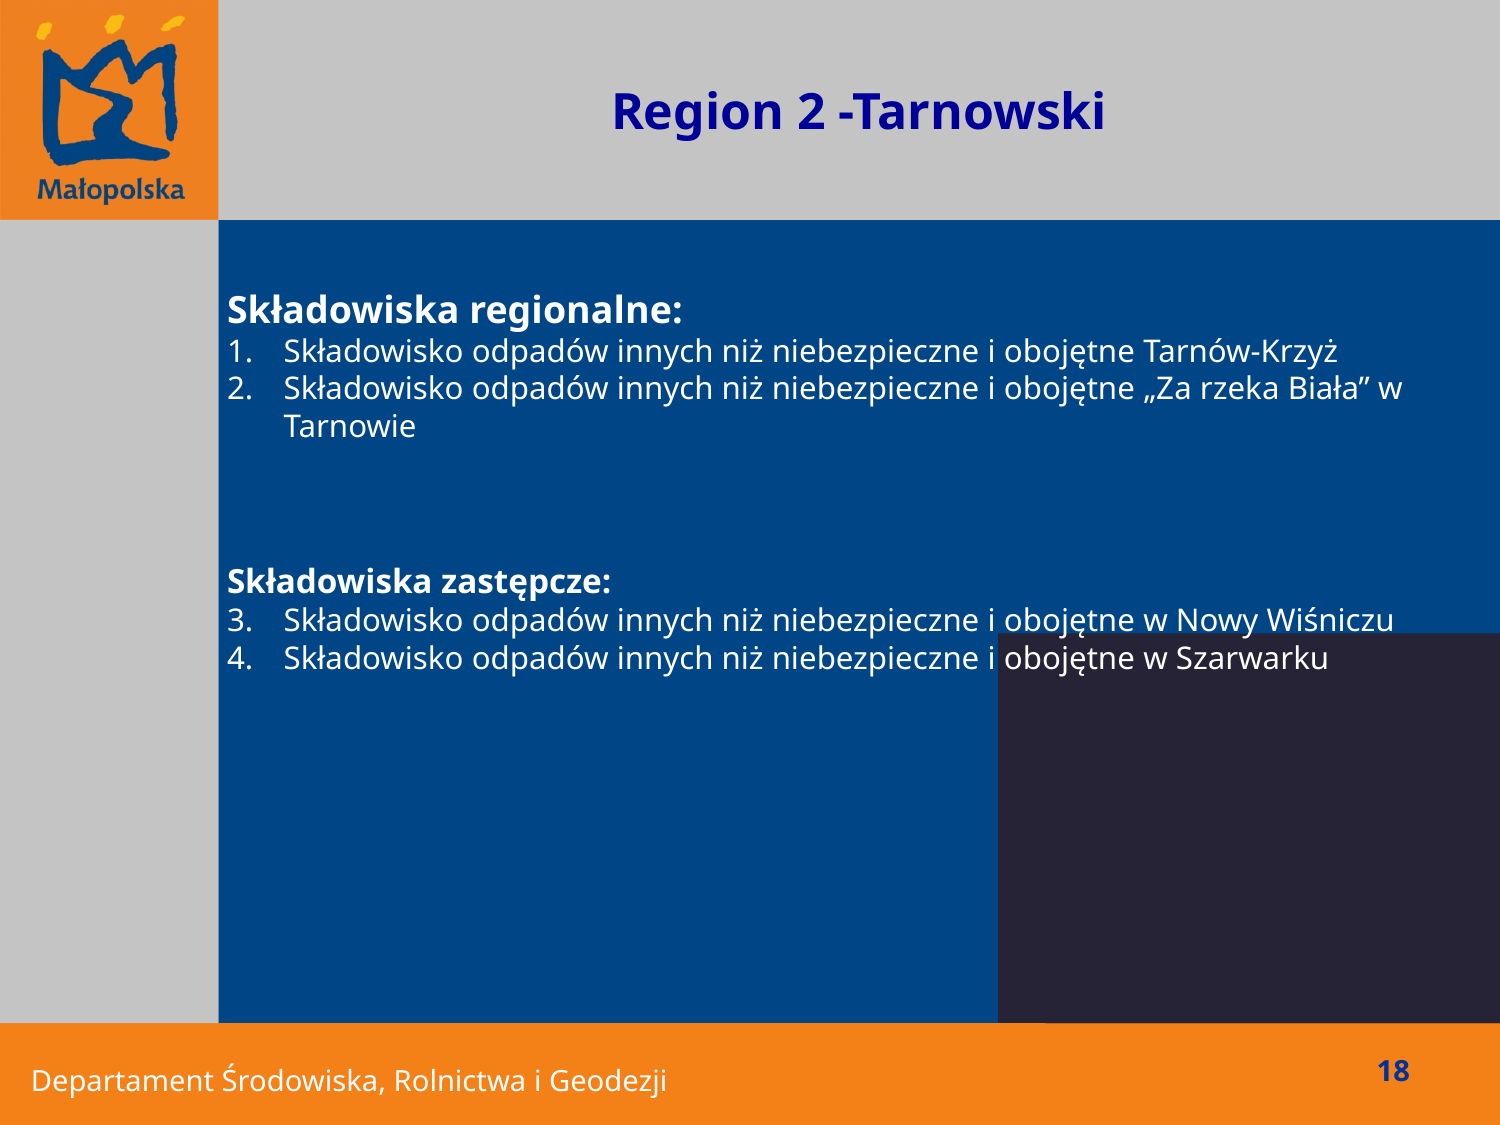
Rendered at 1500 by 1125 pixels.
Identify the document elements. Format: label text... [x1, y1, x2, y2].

text_box 18 [1074, 1042, 1425, 1103]
text_box [1043, 958, 1500, 1025]
text_box [0, 228, 220, 1025]
text_box Region 2 -Tarnowski [222, 0, 1500, 222]
text_box Departament Środowiska, Rolnictwa i Geodezji [16, 1054, 683, 1105]
picture [0, 0, 221, 221]
text_box Składowiska regionalne: Składowisko odpadów innych niż niebezpieczne i obojętne Tarnów-Krzyż Składowisko odpadów innych niż niebezpieczne i obojętne „Za rzeka Biała” w Tarnowie Składowiska zastępcze: Składowisko odpadów innych niż niebezpieczne i obojętne w Nowy Wiśniczu Składowisko odpadów innych niż niebezpieczne i obojętne w Szarwarku [212, 233, 1500, 958]
